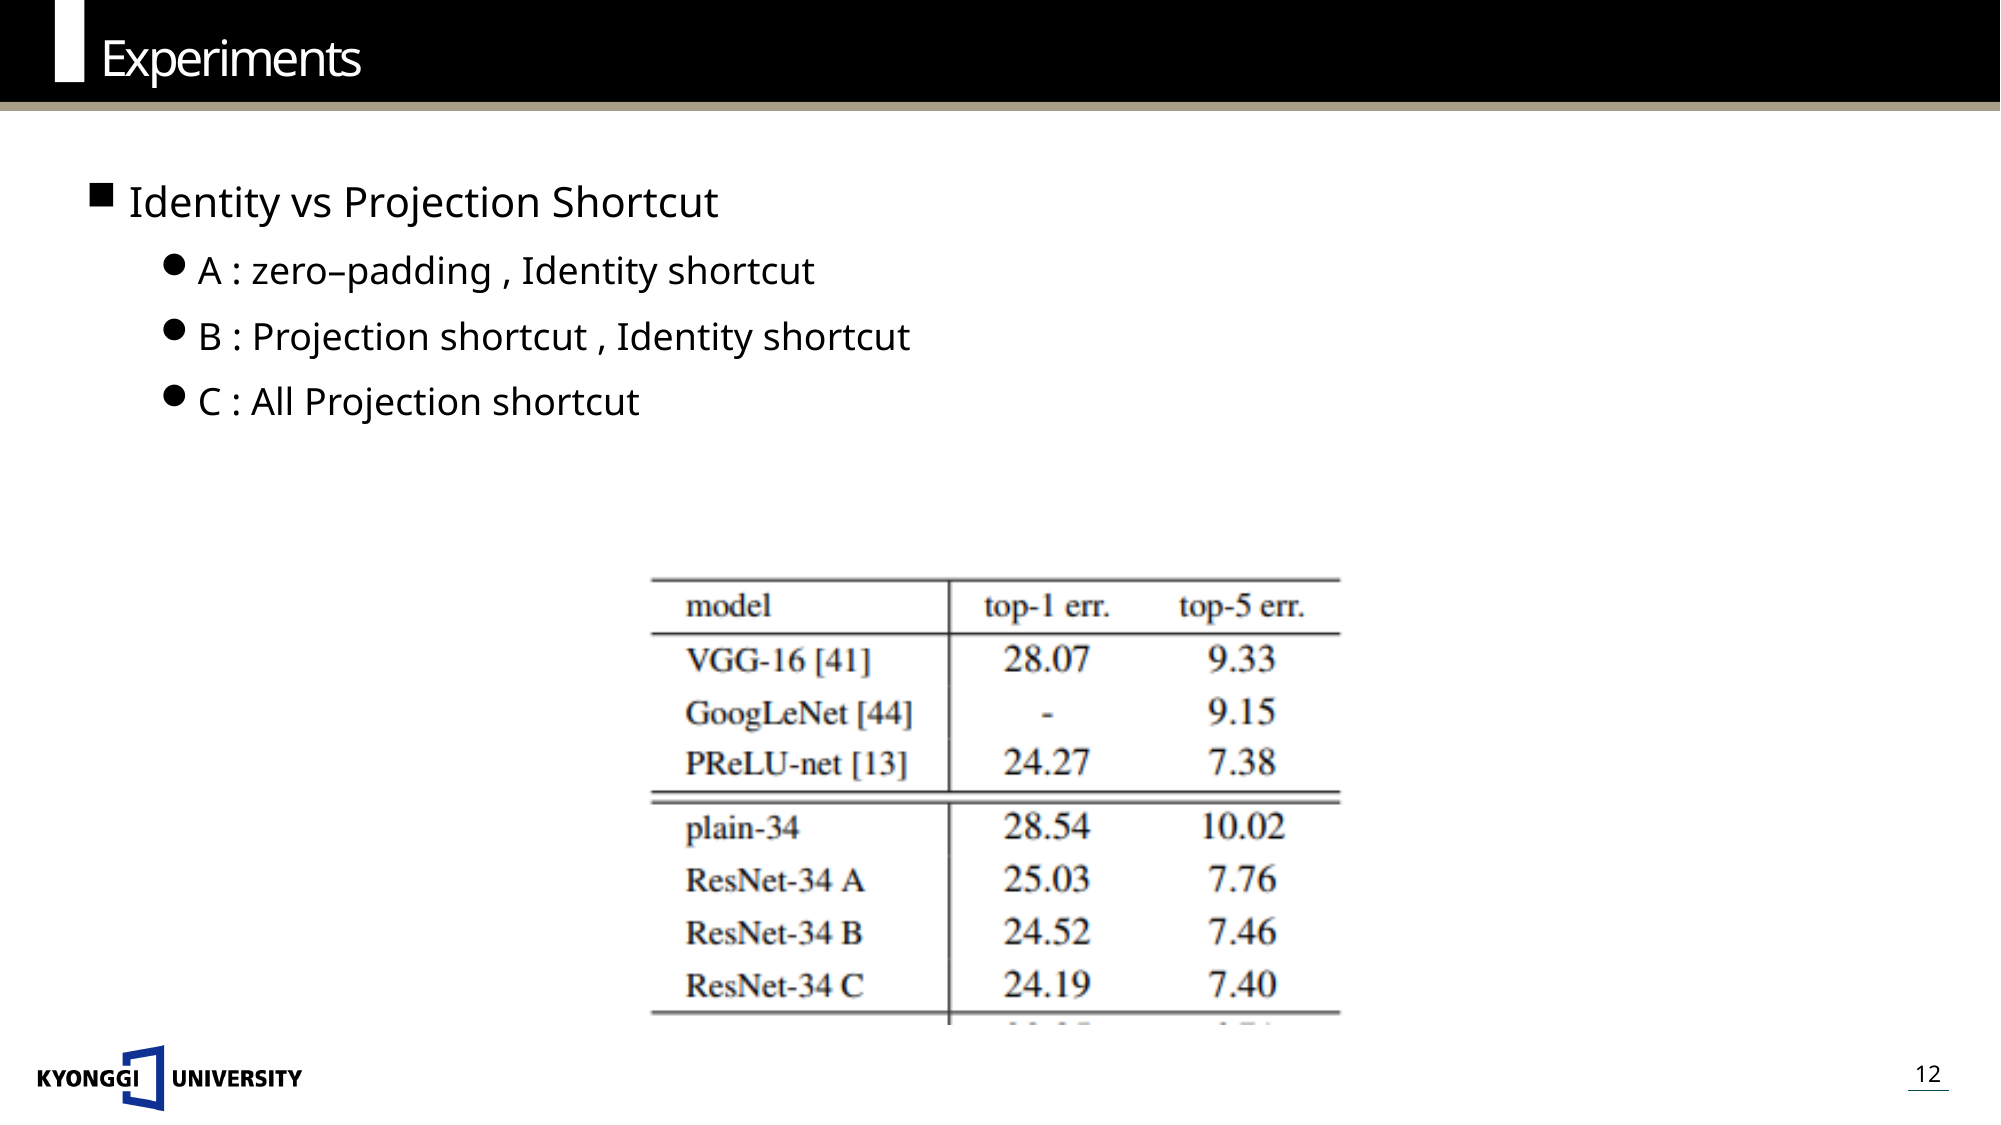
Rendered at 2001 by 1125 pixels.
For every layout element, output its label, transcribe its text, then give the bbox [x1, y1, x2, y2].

picture [0, 0, 2000, 111]
picture [25, 1035, 309, 1119]
picture [639, 562, 1361, 1025]
list Identity vs Projection Shortcut A : zero–padding , Identity shortcut B : Projection shortcut , Identity shortcut C : All Projection shortcut [70, 168, 1930, 1035]
list Experiments [85, 0, 1946, 99]
